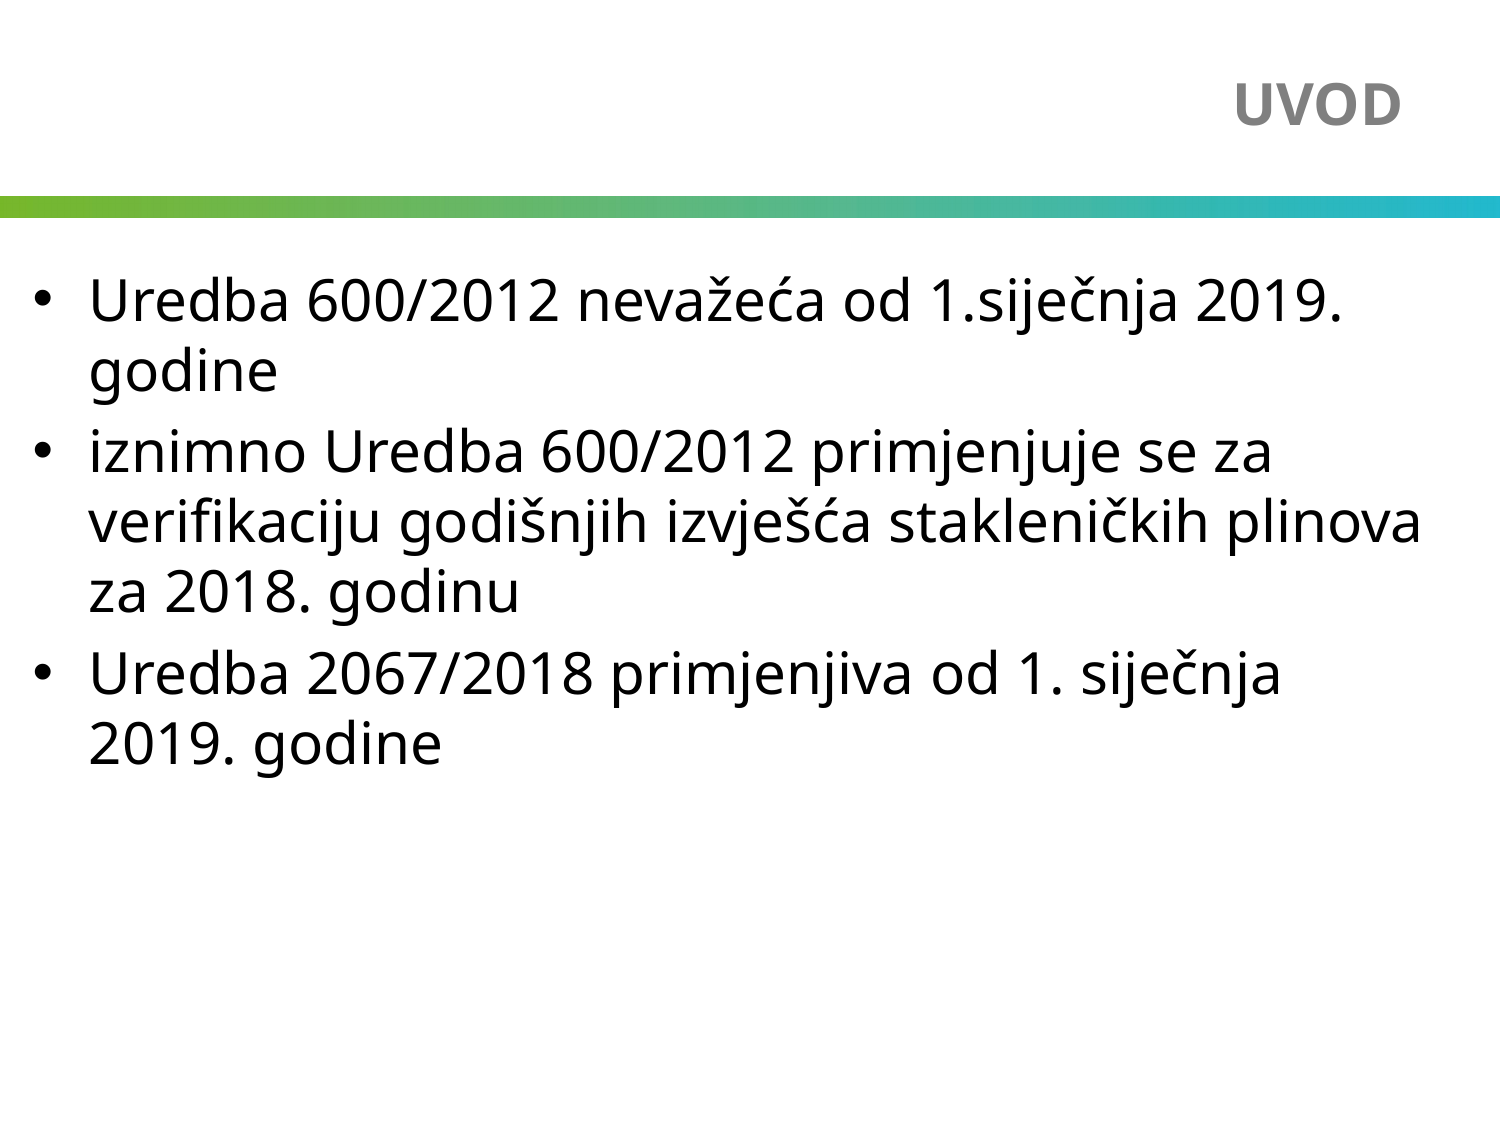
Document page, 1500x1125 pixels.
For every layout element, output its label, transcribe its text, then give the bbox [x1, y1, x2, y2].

title UVOD [17, 54, 1459, 149]
picture [0, 196, 1500, 219]
list Uredba 600/2012 nevažeća od 1.siječnja 2019. godine iznimno Uredba 600/2012 primjenjuje se za verifikaciju godišnjih izvješća stakleničkih plinova za 2018. godinu Uredba 2067/2018 primjenjiva od 1. siječnja 2019. godine [17, 255, 1459, 1024]
